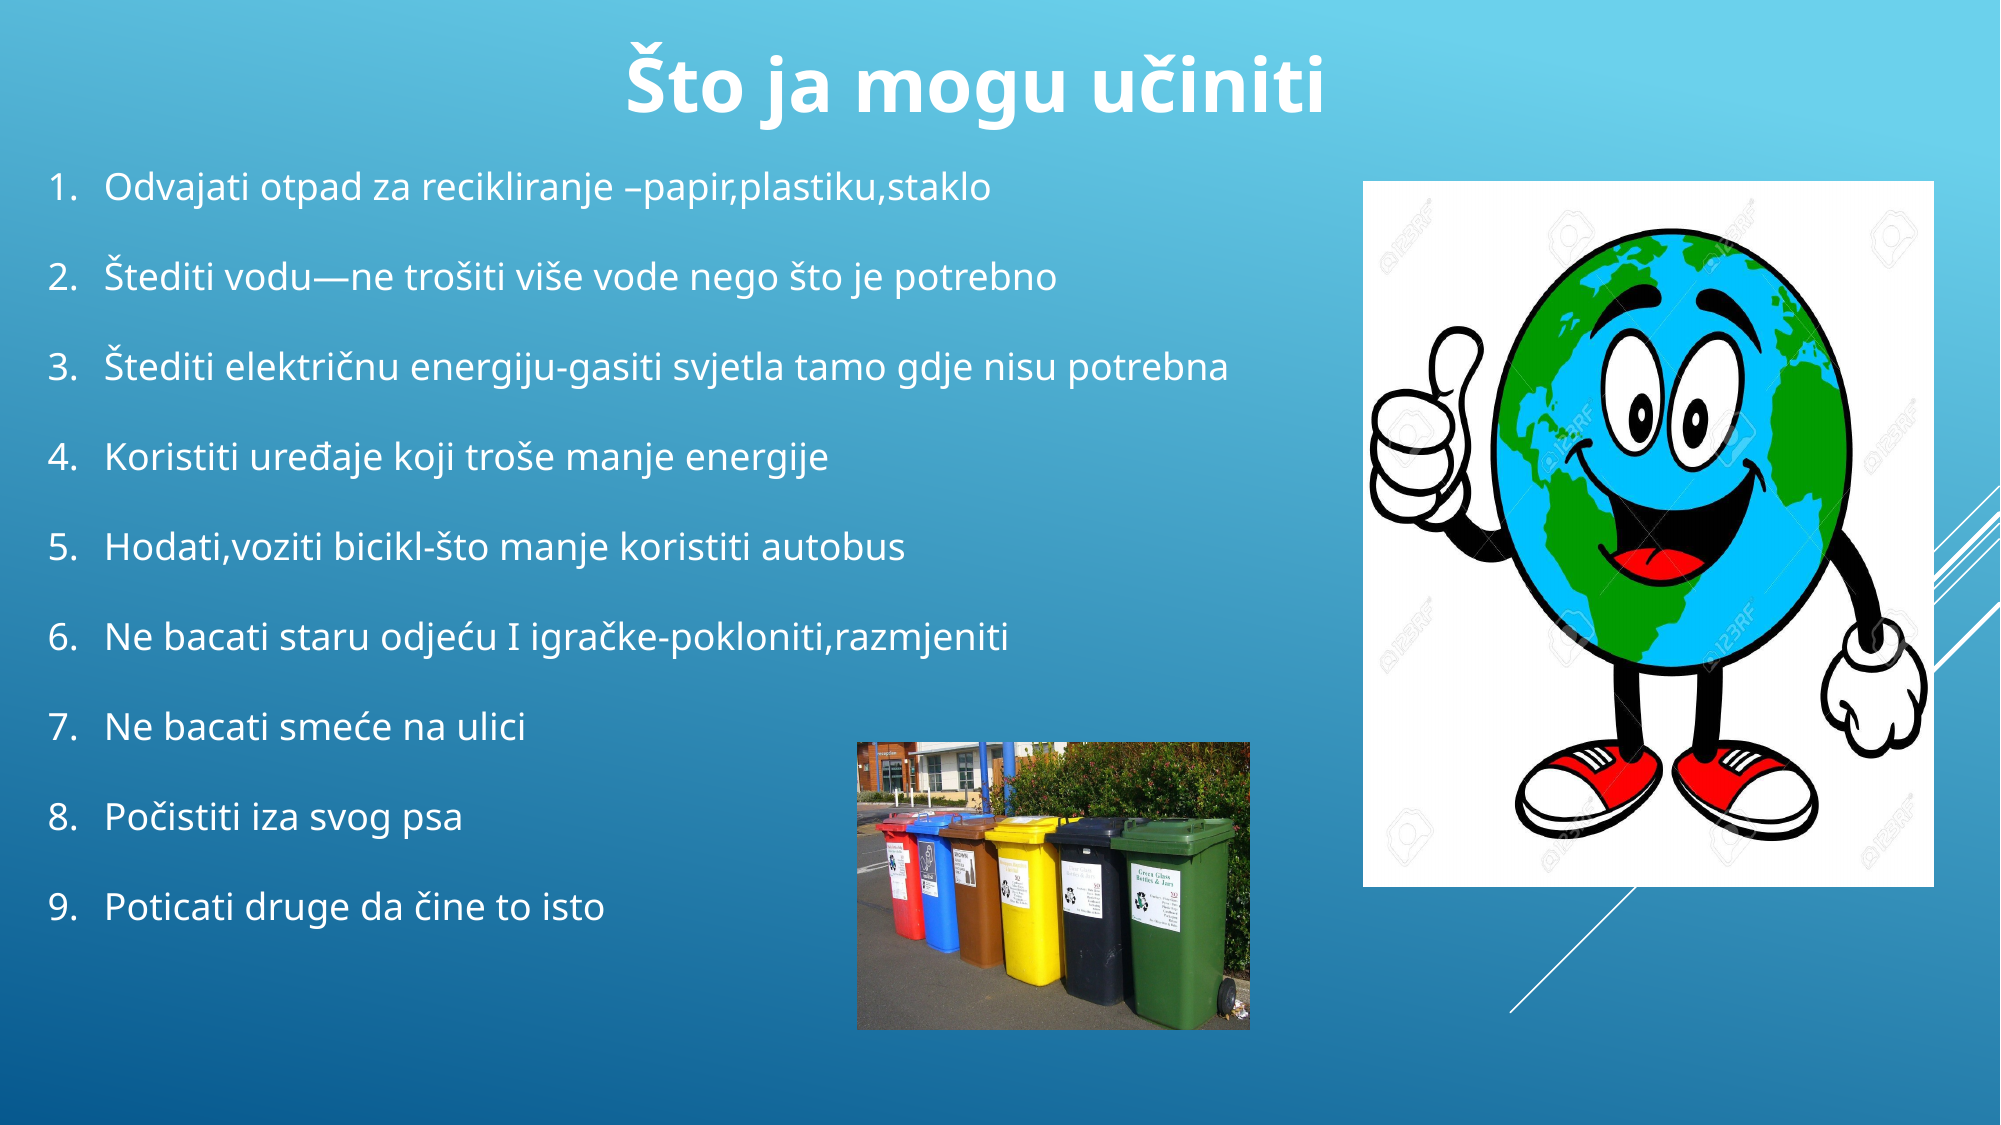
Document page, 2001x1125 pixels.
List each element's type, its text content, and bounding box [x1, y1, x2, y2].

text_box Odvajati otpad za recikliranje –papir,plastiku,staklo Štediti vodu—ne trošiti više vode nego što je potrebno Štediti električnu energiju-gasiti svjetla tamo gdje nisu potrebna Koristiti uređaje koji troše manje energije Hodati,voziti bicikl-što manje koristiti autobus Ne bacati staru odjeću I igračke-pokloniti,razmjeniti Ne bacati smeće na ulici Počistiti iza svog psa Poticati druge da čine to isto [32, 155, 1934, 936]
text_box Što ja mogu učiniti [610, 30, 1888, 155]
picture [857, 741, 1250, 1031]
picture [1363, 181, 1934, 887]
